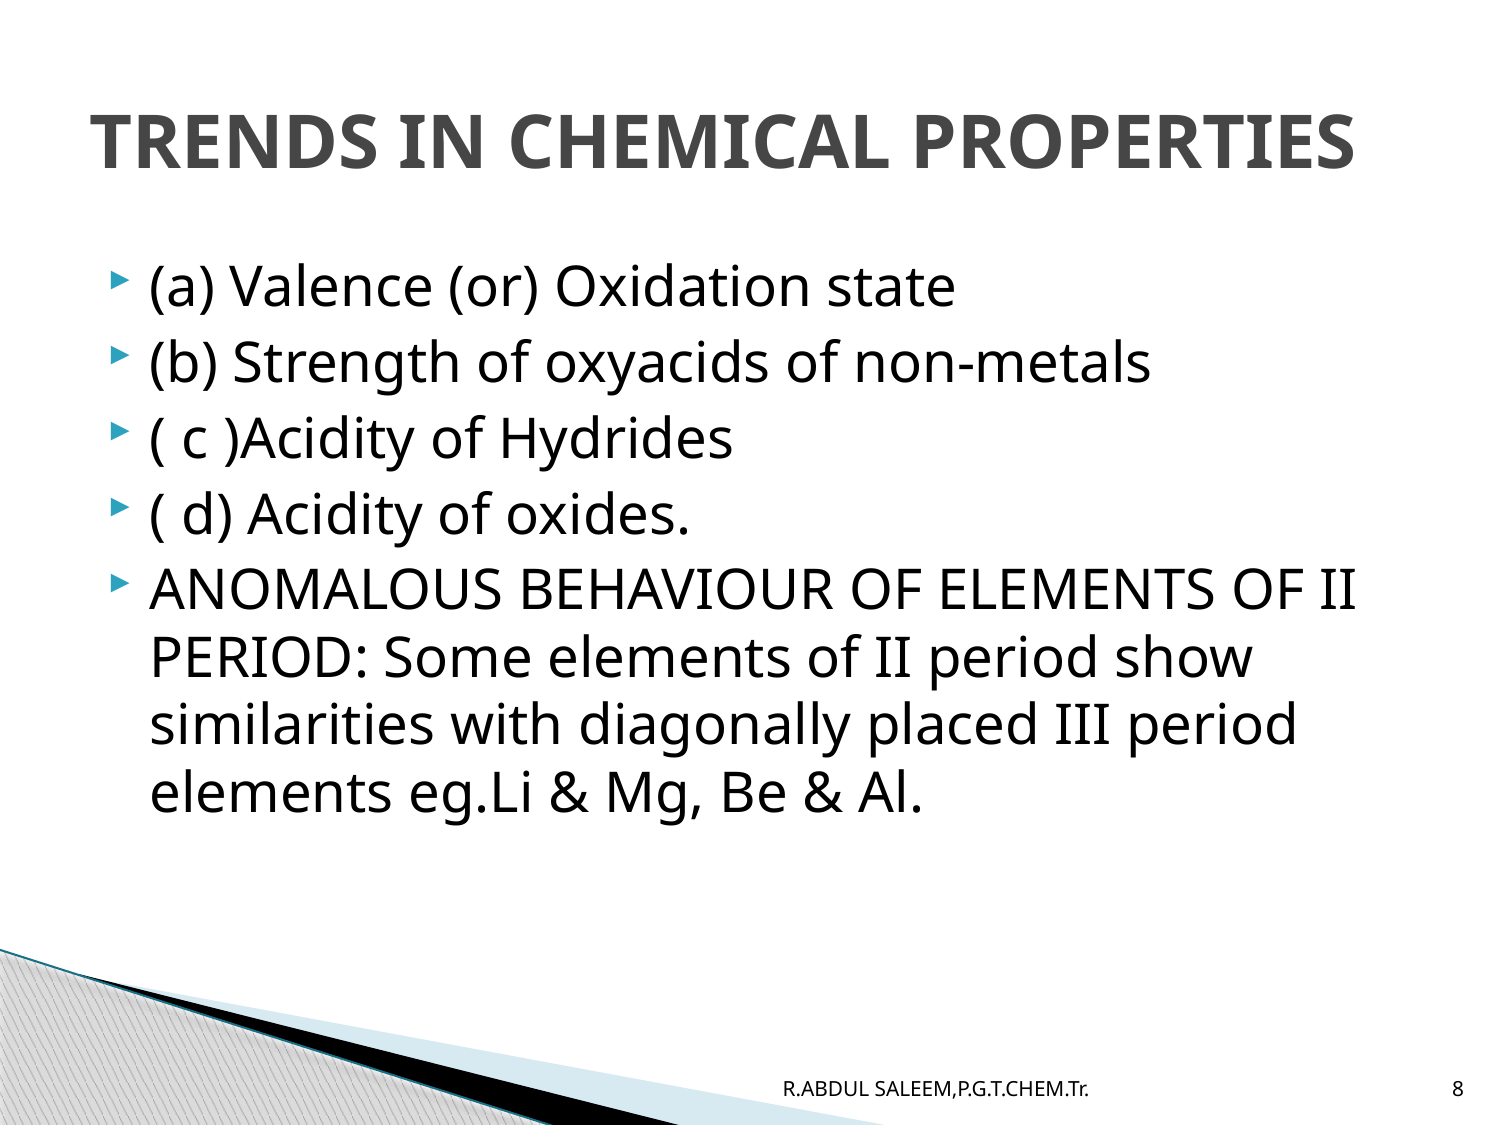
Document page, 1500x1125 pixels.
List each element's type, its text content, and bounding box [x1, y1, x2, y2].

slide_number 8 [1418, 1051, 1479, 1112]
footer R.ABDUL SALEEM,P.G.T.CHEM.Tr. [718, 1051, 1105, 1112]
list (a) Valence (or) Oxidation state (b) Strength of oxyacids of non-metals ( c )Acidity of Hydrides ( d) Acidity of oxides. ANOMALOUS BEHAVIOUR OF ELEMENTS OF II PERIOD: Some elements of II period show similarities with diagonally placed III period elements eg.Li & Mg, Be & Al. [75, 243, 1425, 986]
title TRENDS IN CHEMICAL PROPERTIES [75, 45, 1425, 233]
